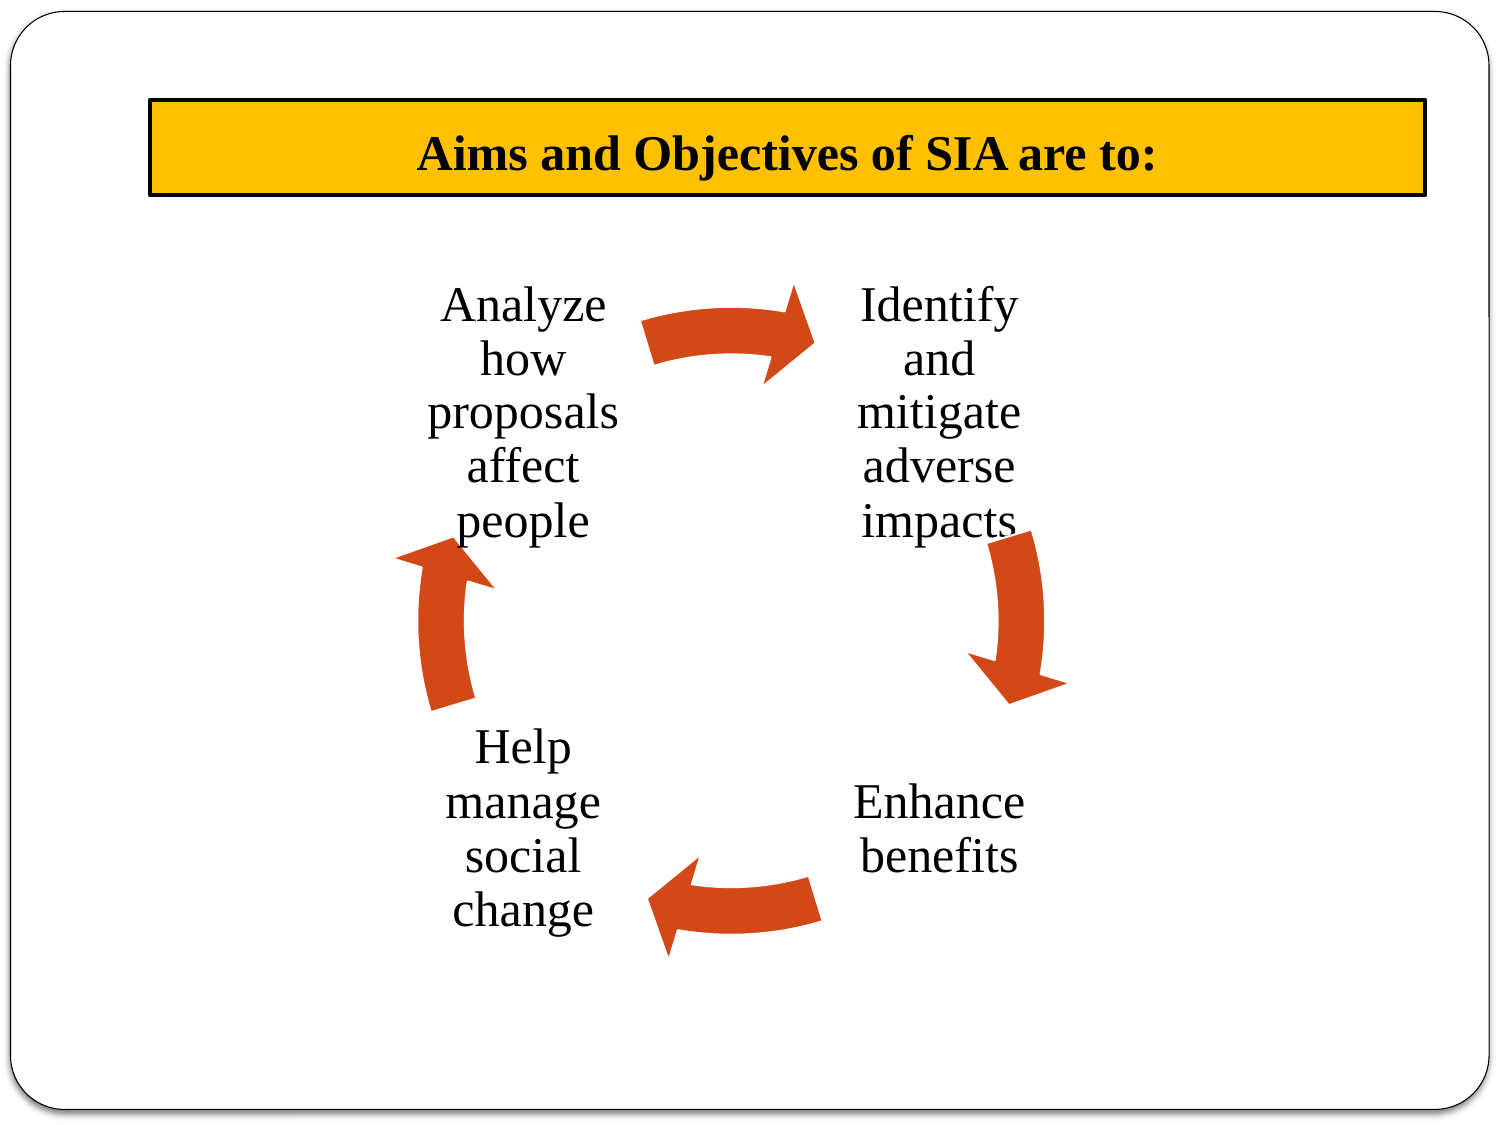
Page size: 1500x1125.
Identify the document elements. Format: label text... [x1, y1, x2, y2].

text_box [212, 274, 1251, 967]
title Aims and Objectives of SIA are to: [150, 99, 1425, 196]
